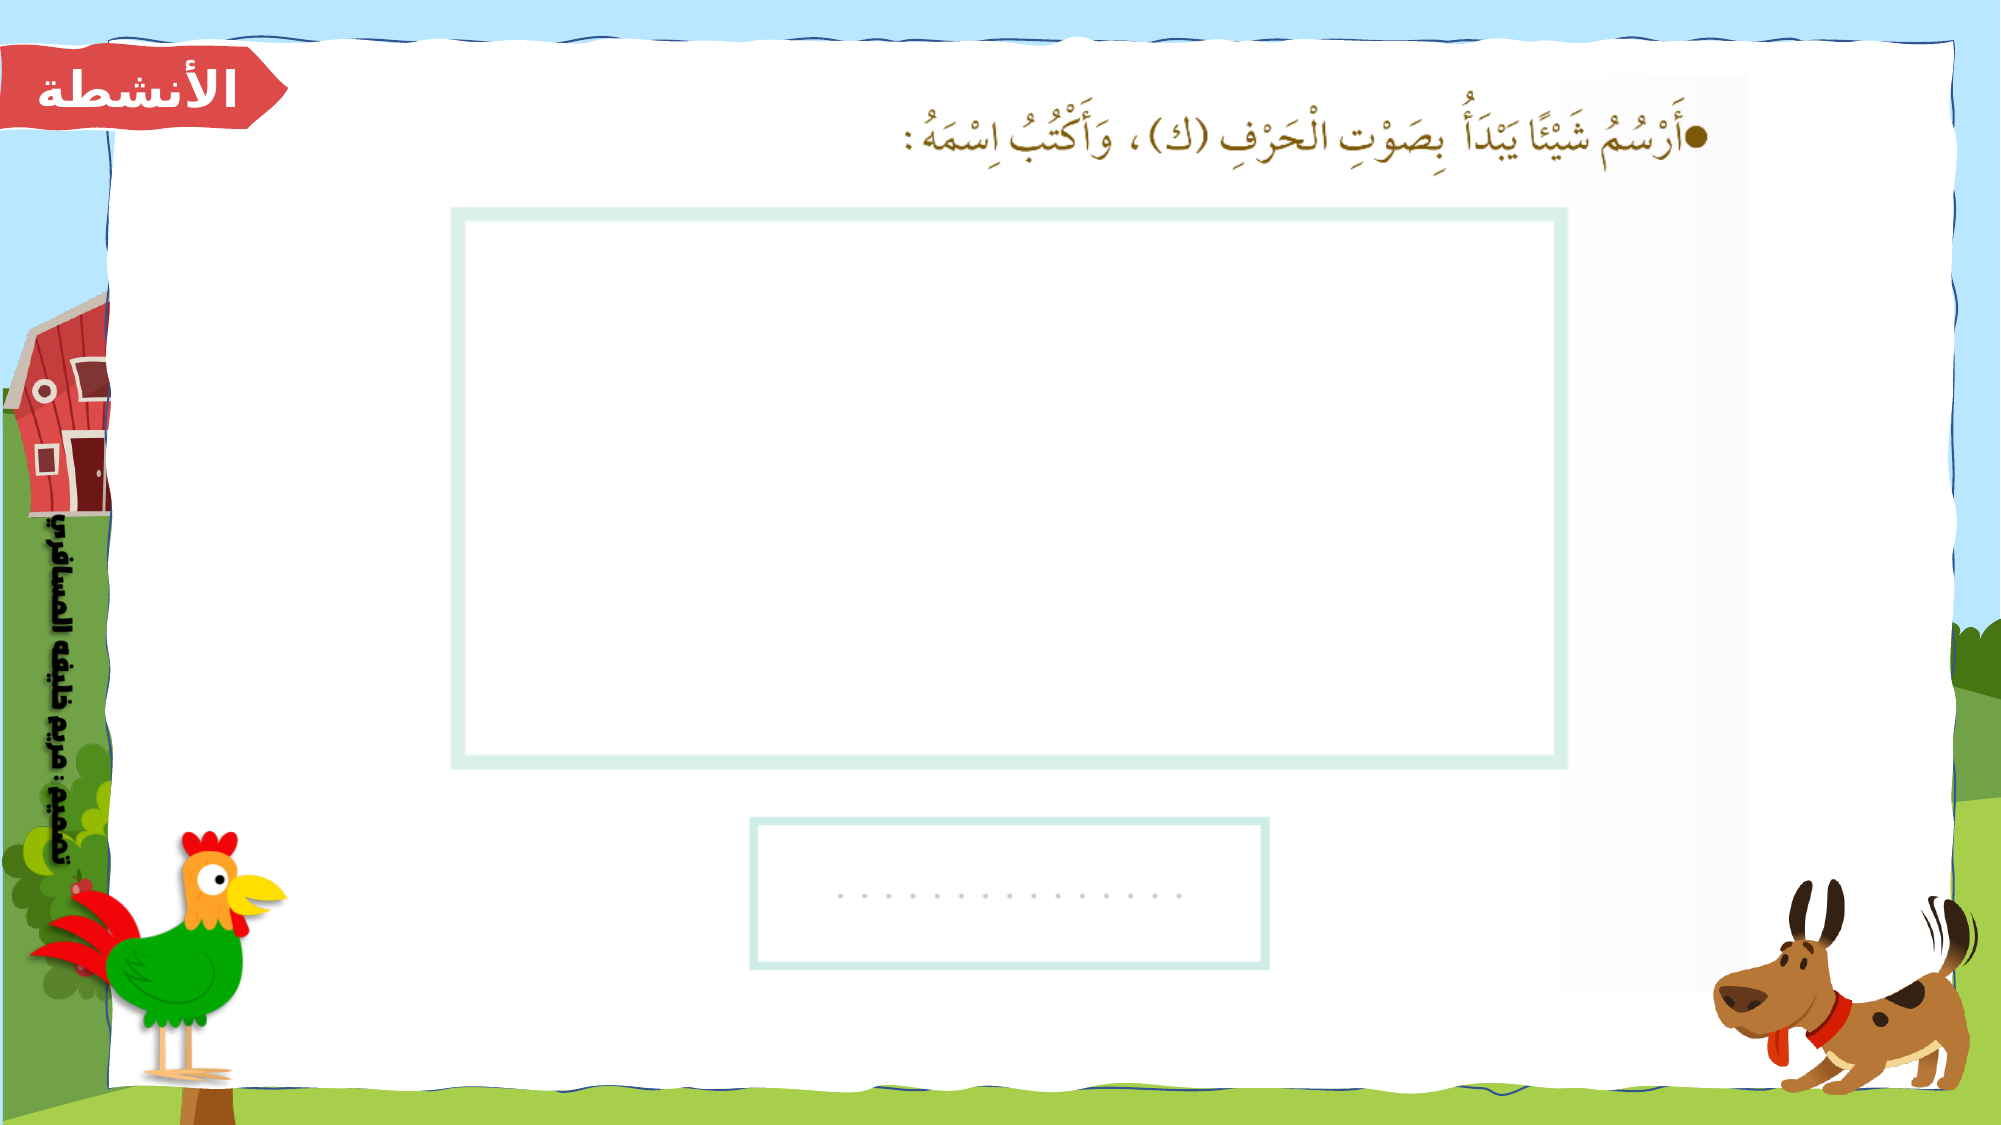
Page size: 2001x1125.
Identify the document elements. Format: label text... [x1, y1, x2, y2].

text_box الأنشطة [0, 43, 279, 133]
picture [0, 76, 2000, 1125]
text_box [105, 120, 258, 286]
text_box [107, 35, 1959, 344]
